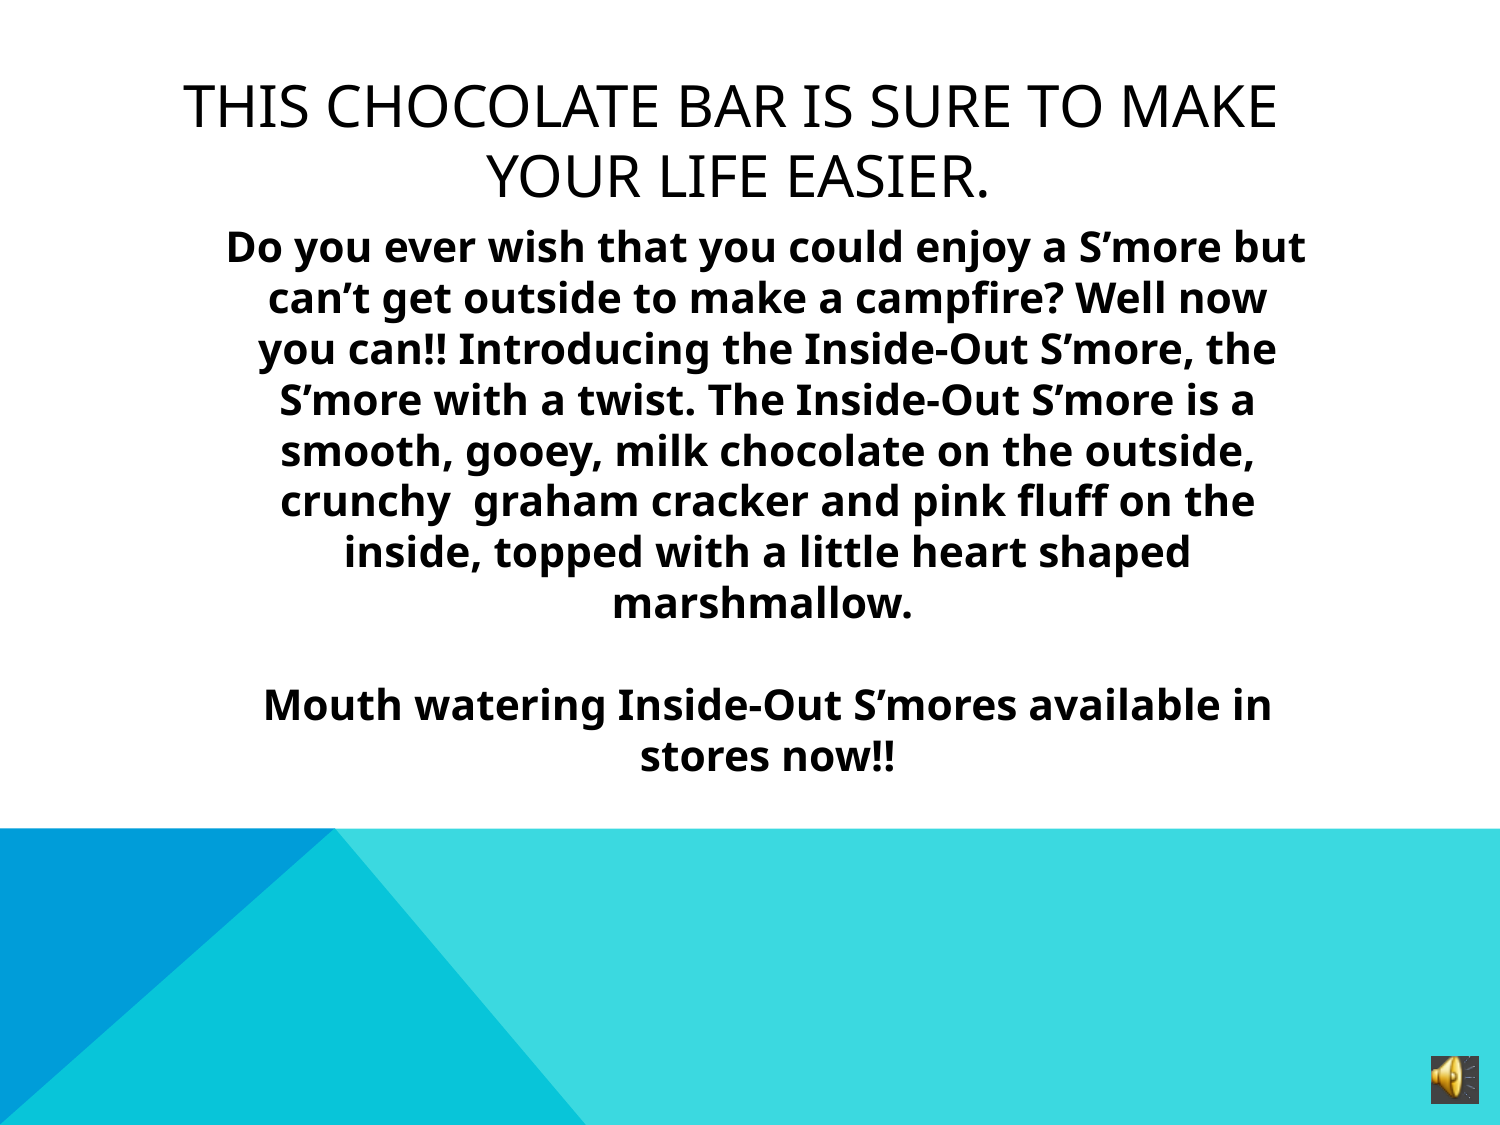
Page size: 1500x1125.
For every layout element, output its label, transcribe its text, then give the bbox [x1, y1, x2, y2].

list Do you ever wish that you could enjoy a S’more but can’t get outside to make a campfire? Well now you can!! Introducing the Inside-Out S’more, the S’more with a twist. The Inside-Out S’more is a smooth, gooey, milk chocolate on the outside, crunchy graham cracker and pink fluff on the inside, topped with a little heart shaped marshmallow. Mouth watering Inside-Out S’mores available in stores now!! [162, 215, 1325, 789]
title This chocolate bar is sure to make your life easier. [112, 62, 1365, 215]
picture [1429, 1054, 1481, 1106]
